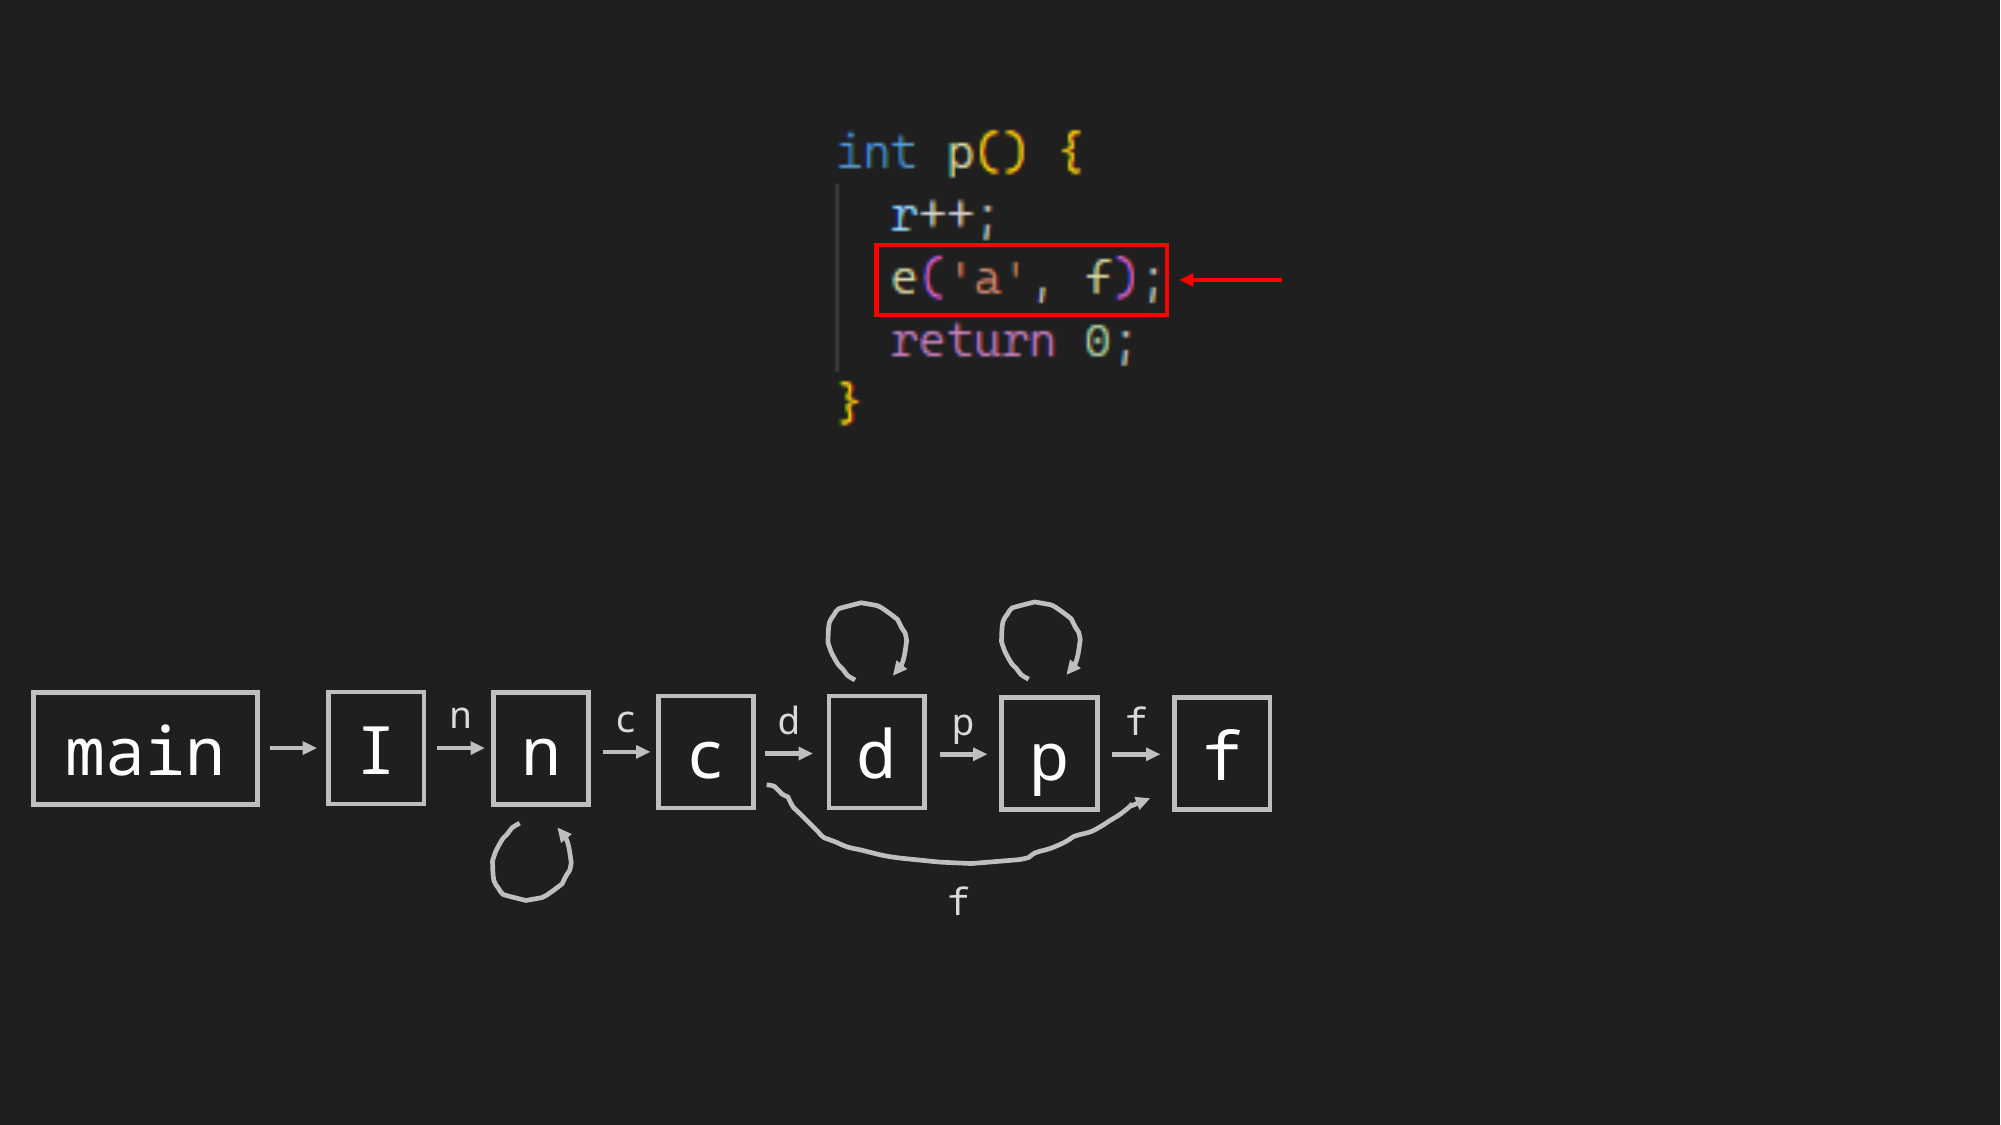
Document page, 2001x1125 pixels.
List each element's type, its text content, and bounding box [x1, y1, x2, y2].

text_box n [431, 684, 490, 744]
text_box d [760, 689, 818, 750]
text_box [490, 821, 573, 903]
text_box f [1173, 696, 1272, 811]
text_box d [827, 694, 926, 790]
text_box I [327, 690, 426, 806]
text_box [826, 601, 909, 682]
text_box main [32, 691, 259, 806]
text_box n [492, 691, 590, 806]
text_box f [929, 870, 987, 930]
text_box c [657, 694, 755, 810]
text_box [999, 600, 1082, 681]
text_box p [1000, 696, 1099, 796]
picture [821, 122, 1179, 440]
text_box [766, 783, 1150, 866]
text_box c [597, 687, 655, 748]
text_box p [934, 690, 992, 751]
text_box f [1107, 690, 1165, 751]
